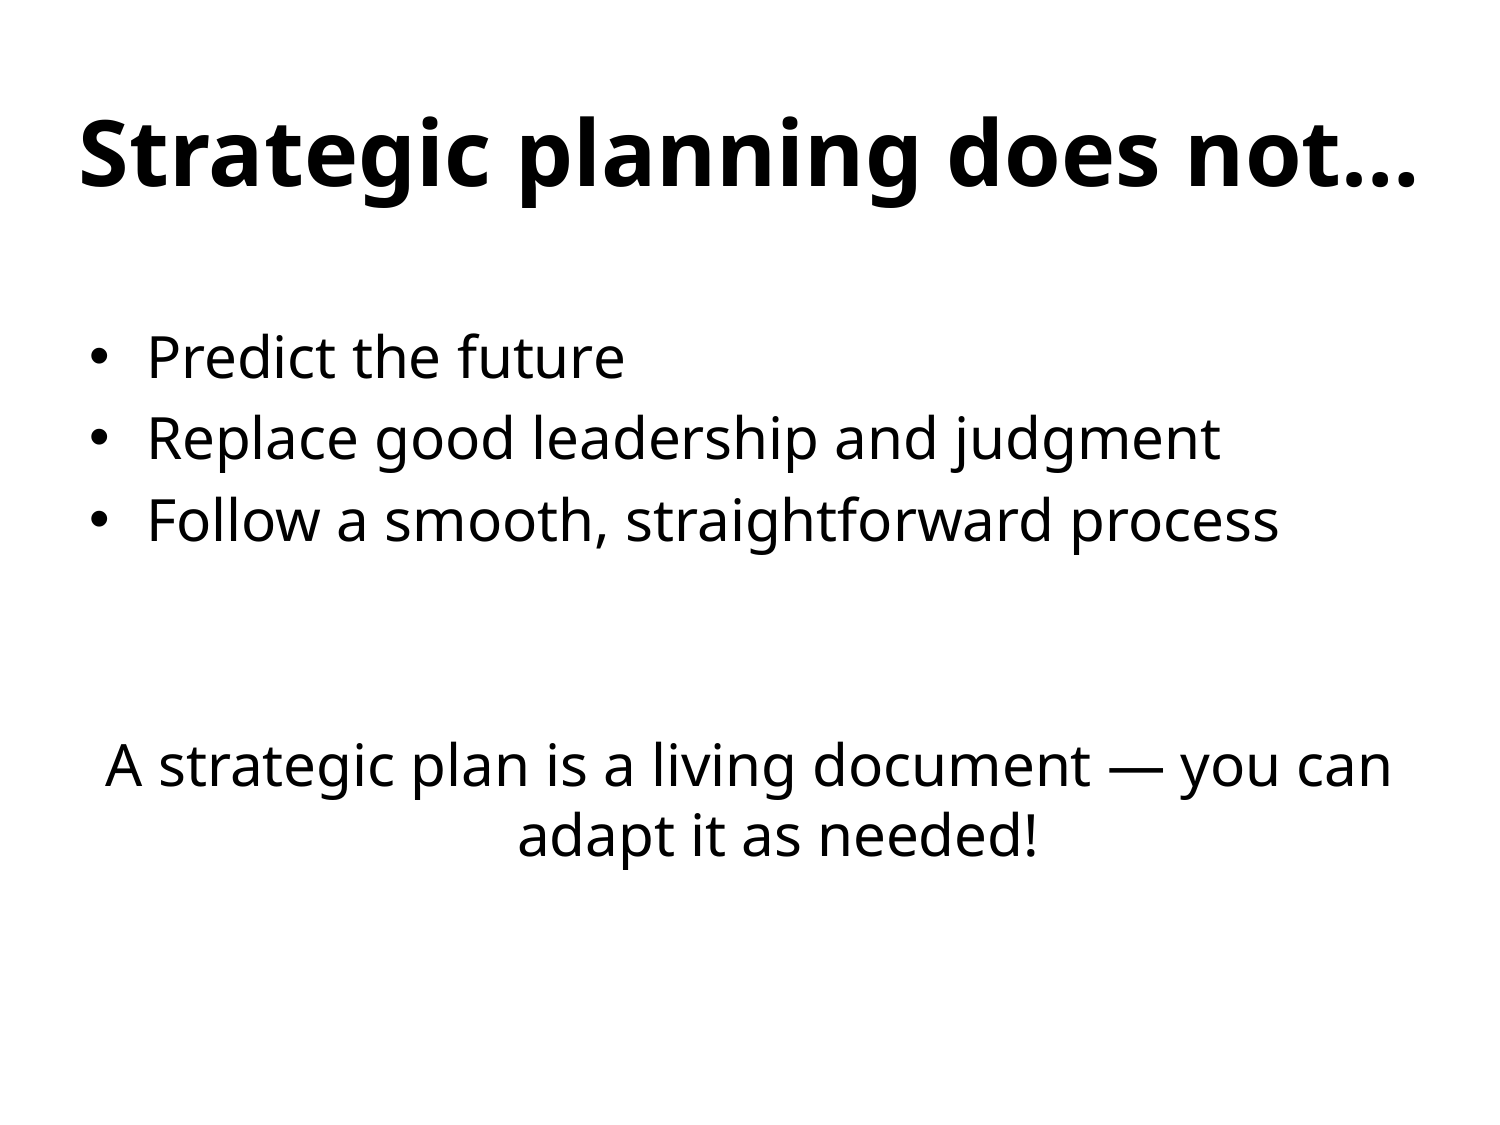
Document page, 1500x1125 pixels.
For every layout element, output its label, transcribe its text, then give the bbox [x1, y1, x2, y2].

text_box Strategic planning does not… [24, 87, 1475, 250]
text_box Predict the future Replace good leadership and judgment Follow a smooth, straightforward process A strategic plan is a living document — you can adapt it as needed! [74, 312, 1425, 900]
